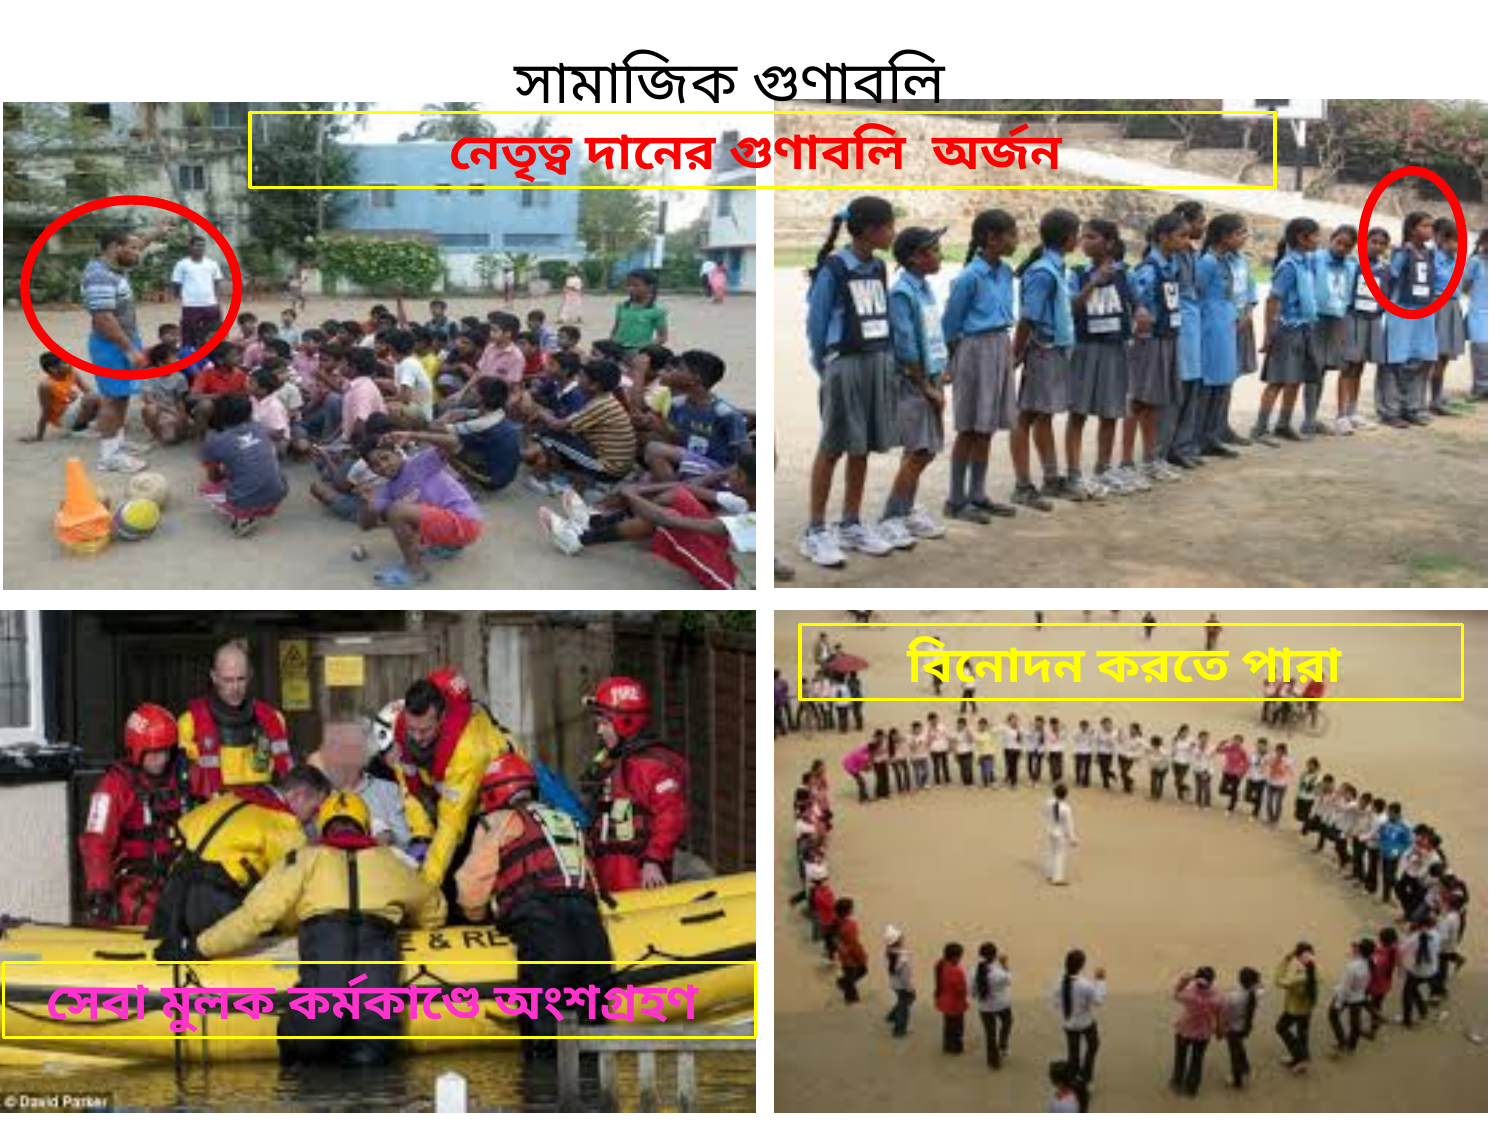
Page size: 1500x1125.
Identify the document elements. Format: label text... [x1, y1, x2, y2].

picture [0, 610, 756, 1113]
picture [774, 99, 1488, 588]
picture [3, 101, 756, 591]
text_box সামাজিক গুণাবলি [24, 37, 1450, 112]
text_box নেতৃত্ব দানের গুণাবলি অর্জন [761, 112, 769, 188]
picture [774, 610, 1488, 1113]
